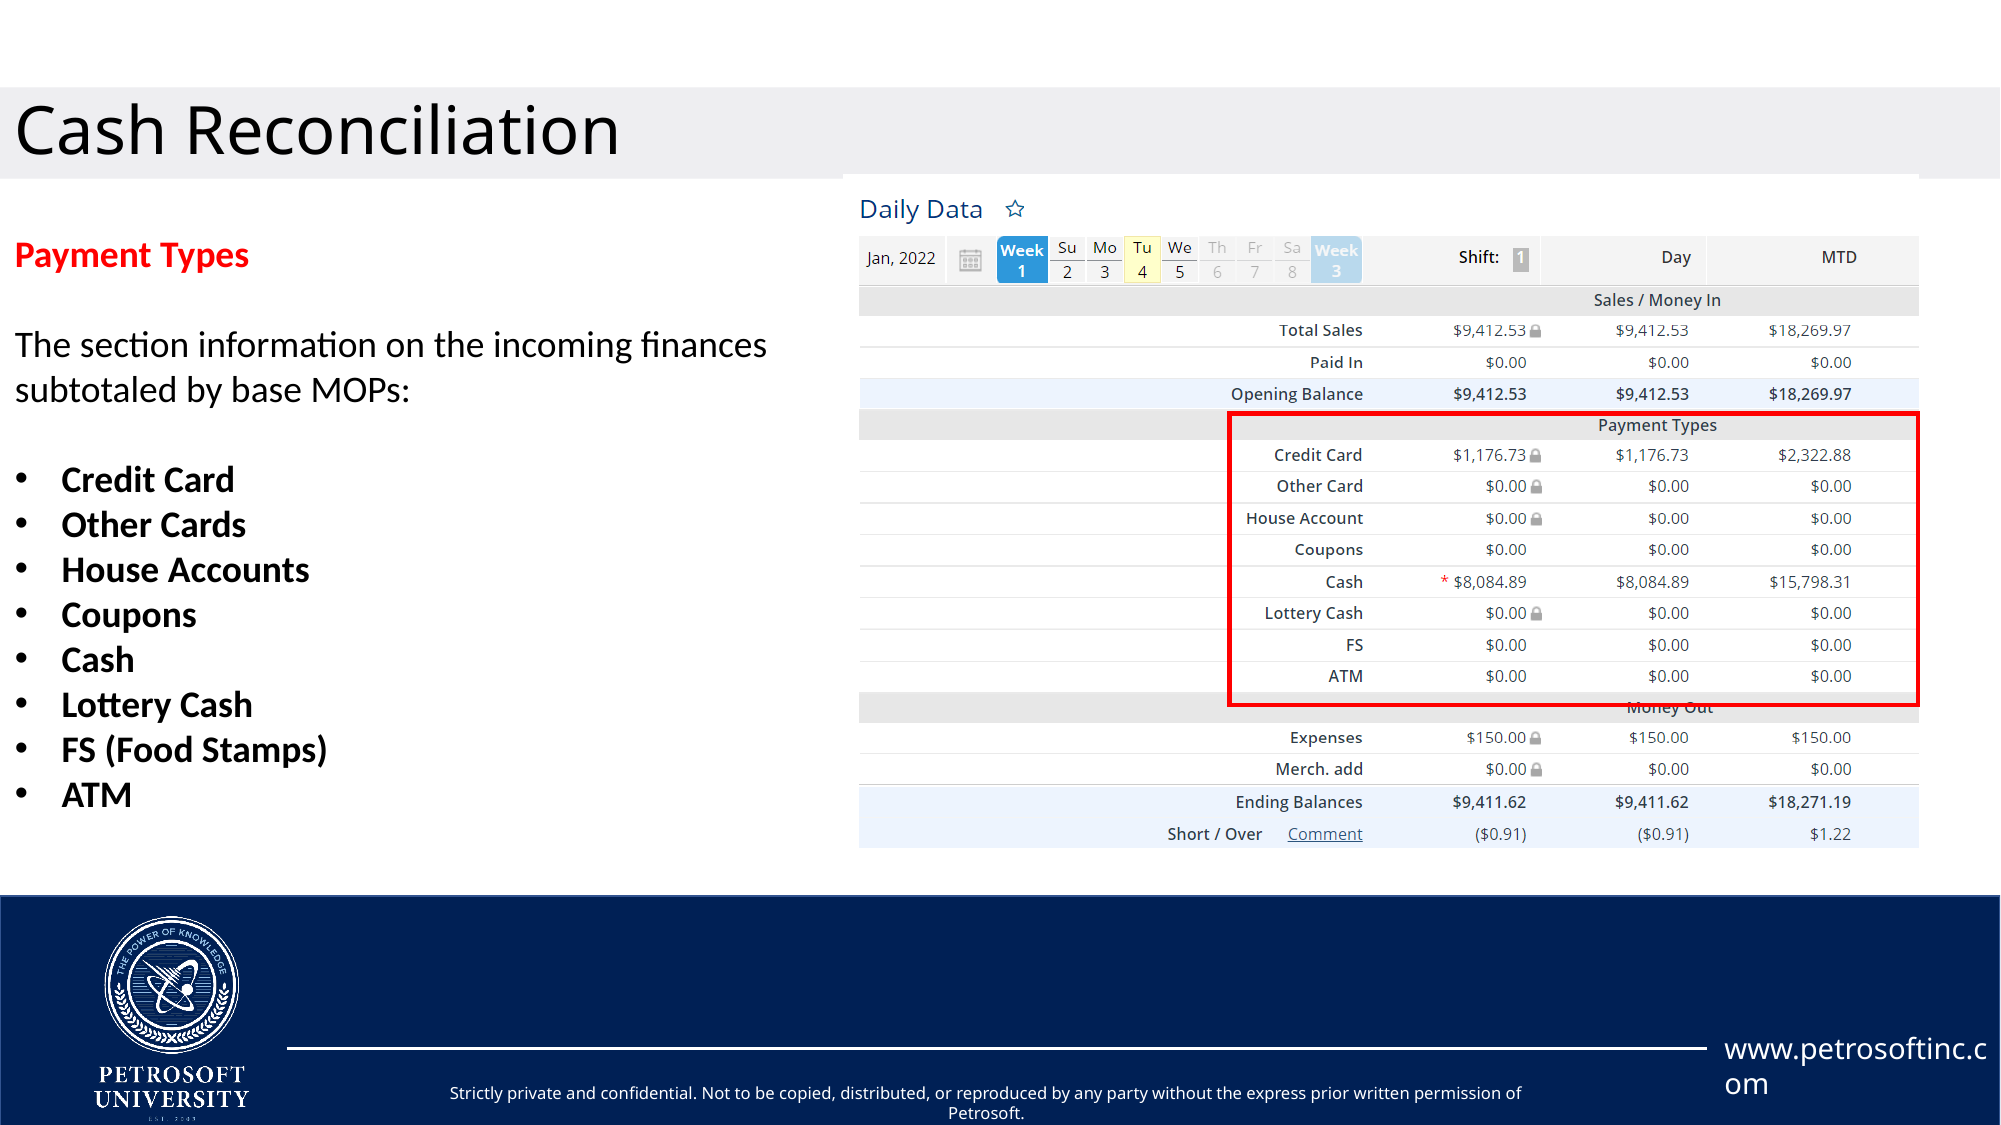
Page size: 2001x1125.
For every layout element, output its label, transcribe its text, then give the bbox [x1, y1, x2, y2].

picture [94, 916, 249, 1121]
title Cash Reconciliation [0, 89, 1863, 175]
text_box Payment Types The section information on the incoming finances subtotaled by base MOPs: Credit Card Other Cards House Accounts Coupons Cash Lottery Cash FS (Food Stamps) ATM [0, 222, 843, 823]
picture [843, 174, 1919, 893]
